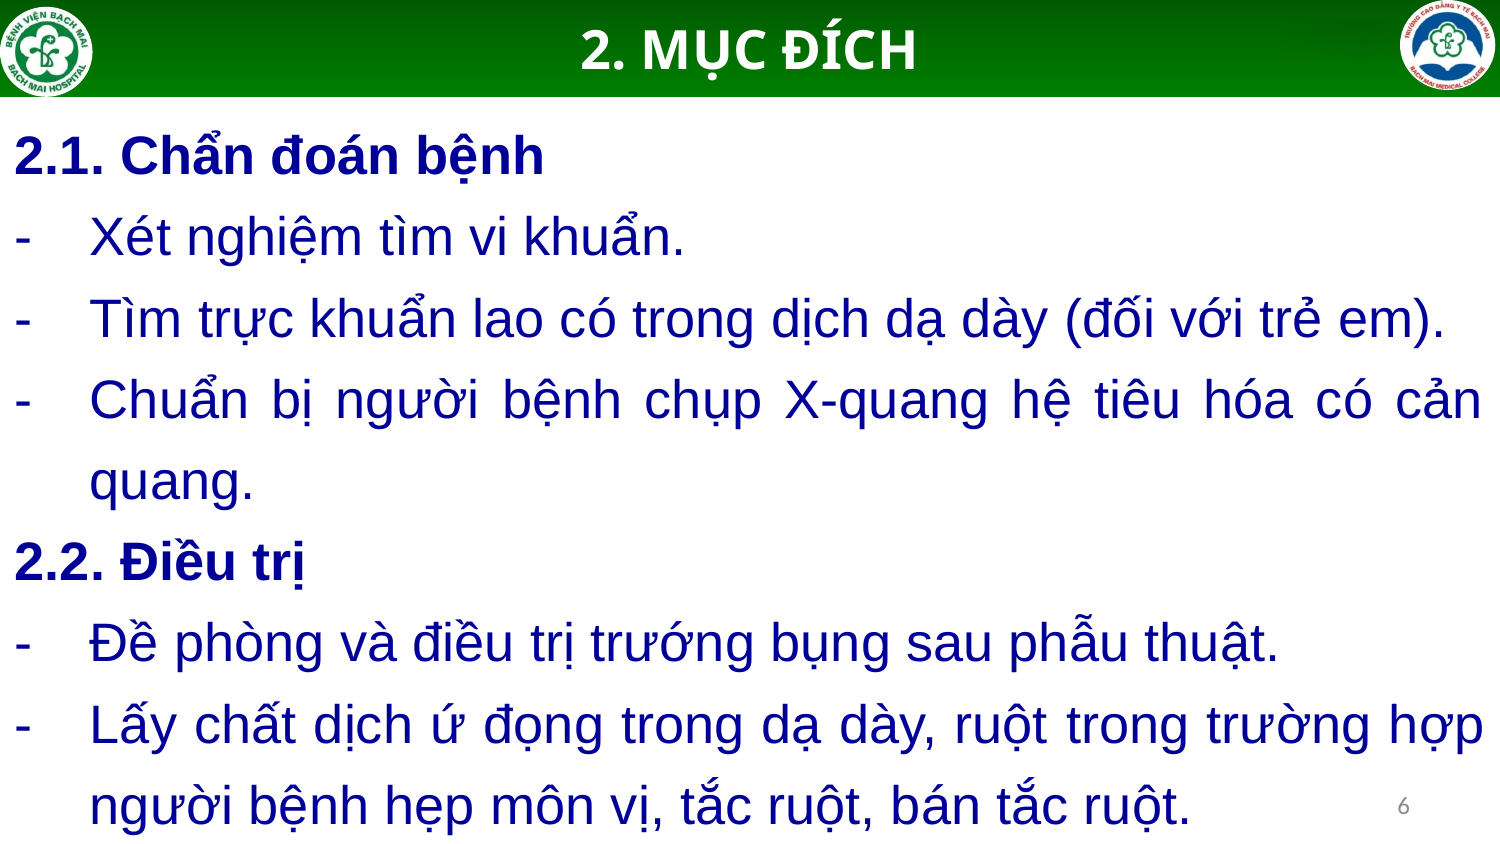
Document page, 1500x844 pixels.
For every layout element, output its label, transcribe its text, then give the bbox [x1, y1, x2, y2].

text_box 2. MỤC ĐÍCH [1495, 0, 1500, 97]
picture [1399, 0, 1496, 91]
text_box 2.1. Chẩn đoán bệnh - Xét nghiệm tìm vi khuẩn. - Tìm trực khuẩn lao có trong dịch dạ dày (đối với trẻ em). - Chuẩn bị người bệnh chụp X-quang hệ tiêu hóa có cản quang. 2.2. Điều trị - Đề phòng và điều trị trướng bụng sau phẫu thuật. - Lấy chất dịch ứ đọng trong dạ dày, ruột trong trường hợp người bệnh hẹp môn vị, tắc ruột, bán tắc ruột. [0, 97, 1500, 843]
text_box 2. MỤC ĐÍCH [0, 0, 1398, 97]
picture [0, 6, 93, 97]
